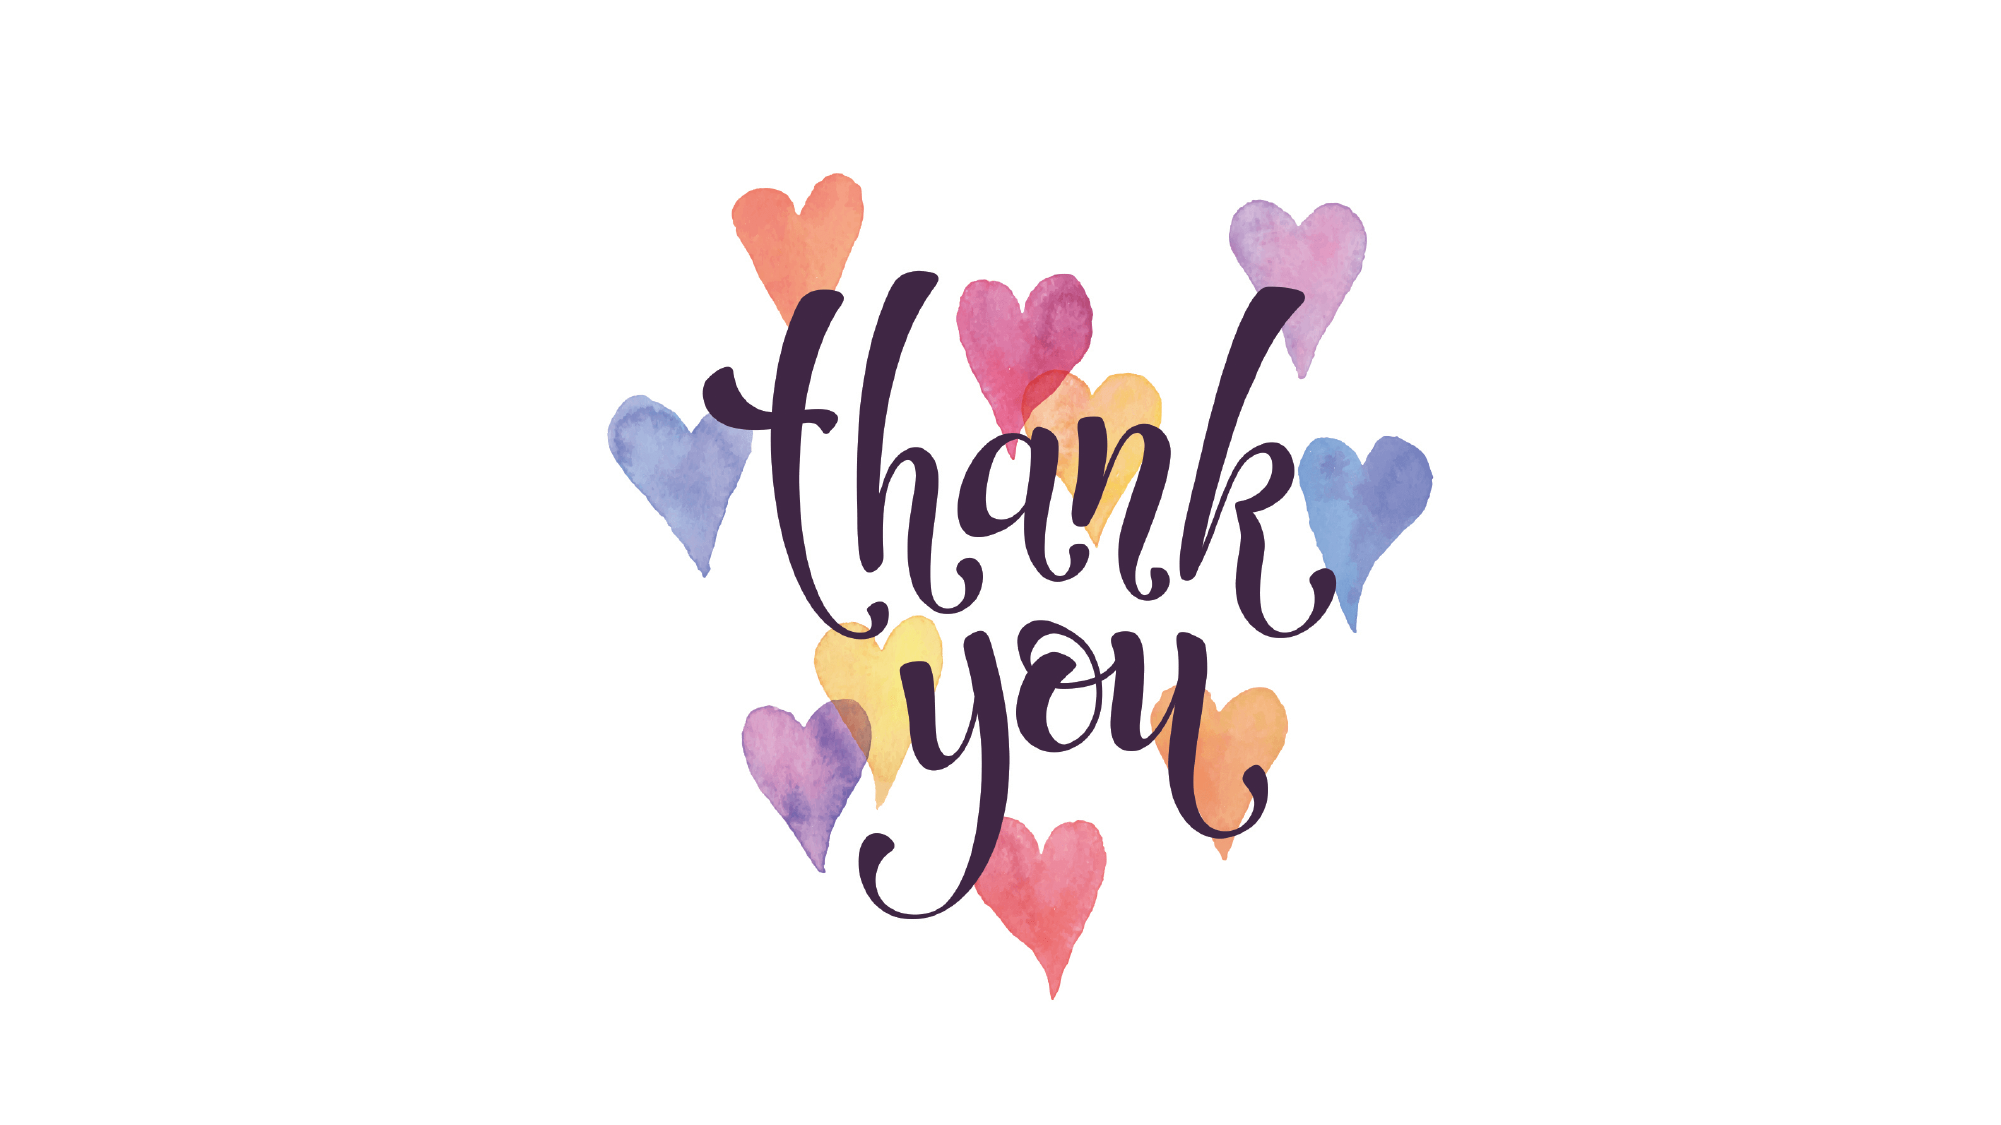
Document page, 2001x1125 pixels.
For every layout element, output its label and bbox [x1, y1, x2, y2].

picture [528, 13, 1522, 1125]
